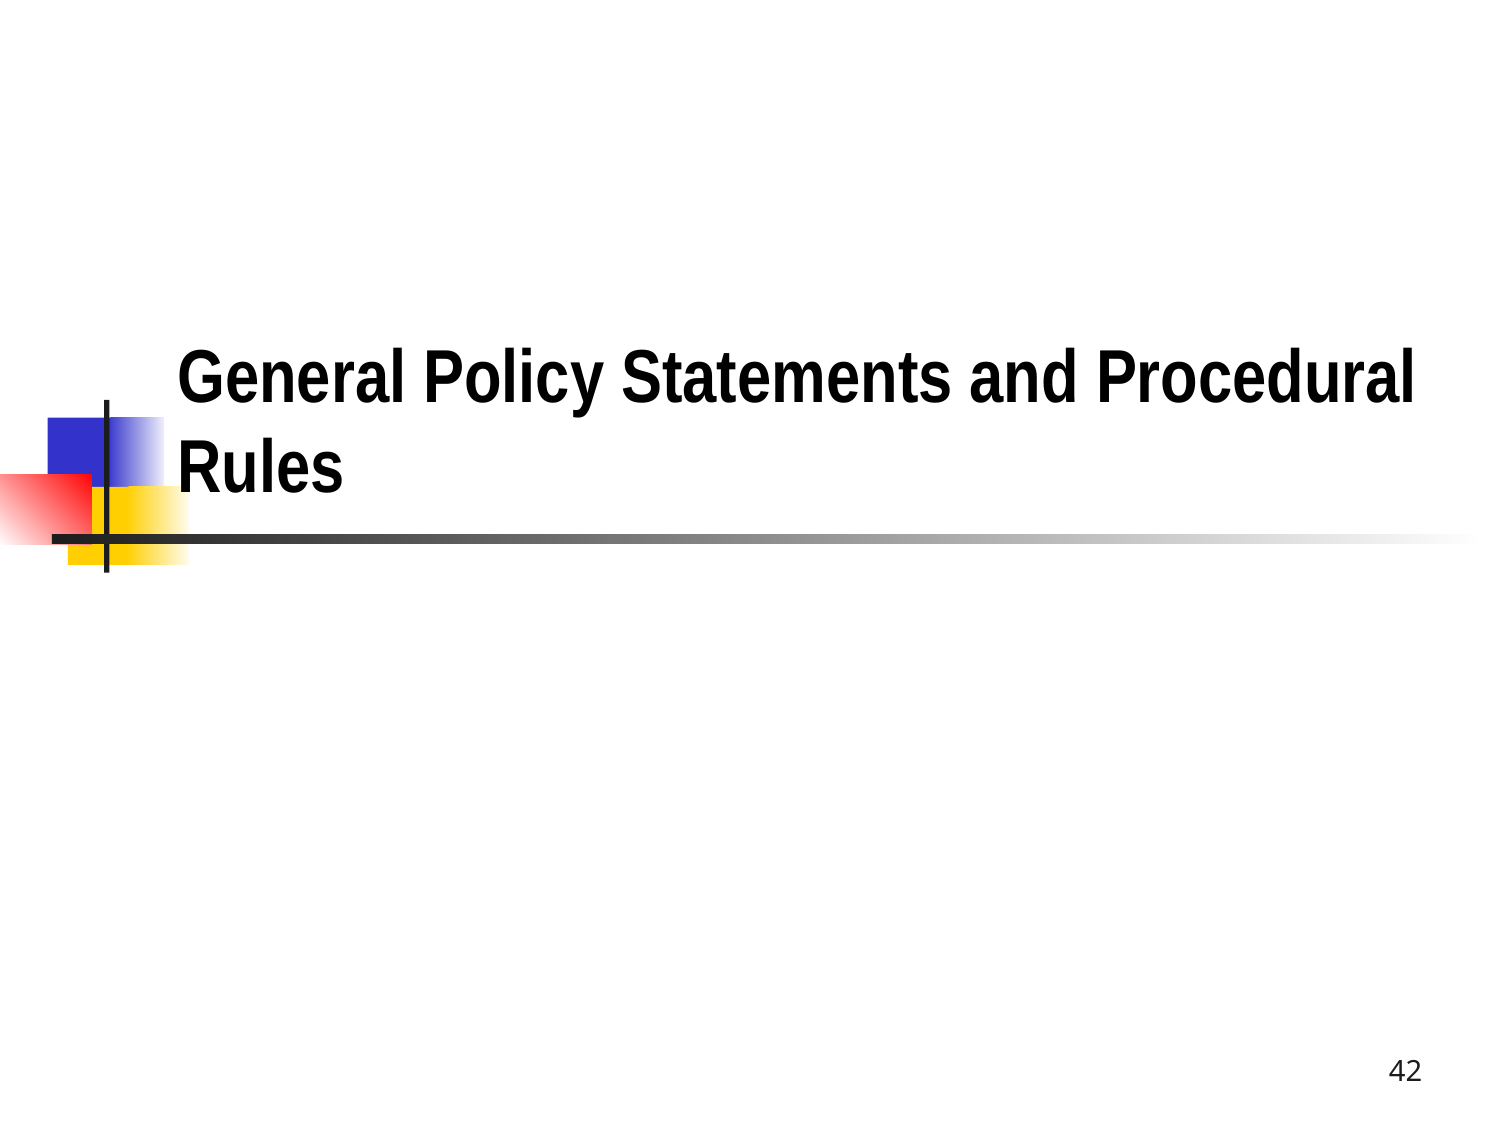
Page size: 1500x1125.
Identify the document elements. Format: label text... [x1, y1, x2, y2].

slide_number 42 [1125, 1025, 1438, 1100]
title General Policy Statements and Procedural Rules [162, 275, 1438, 515]
